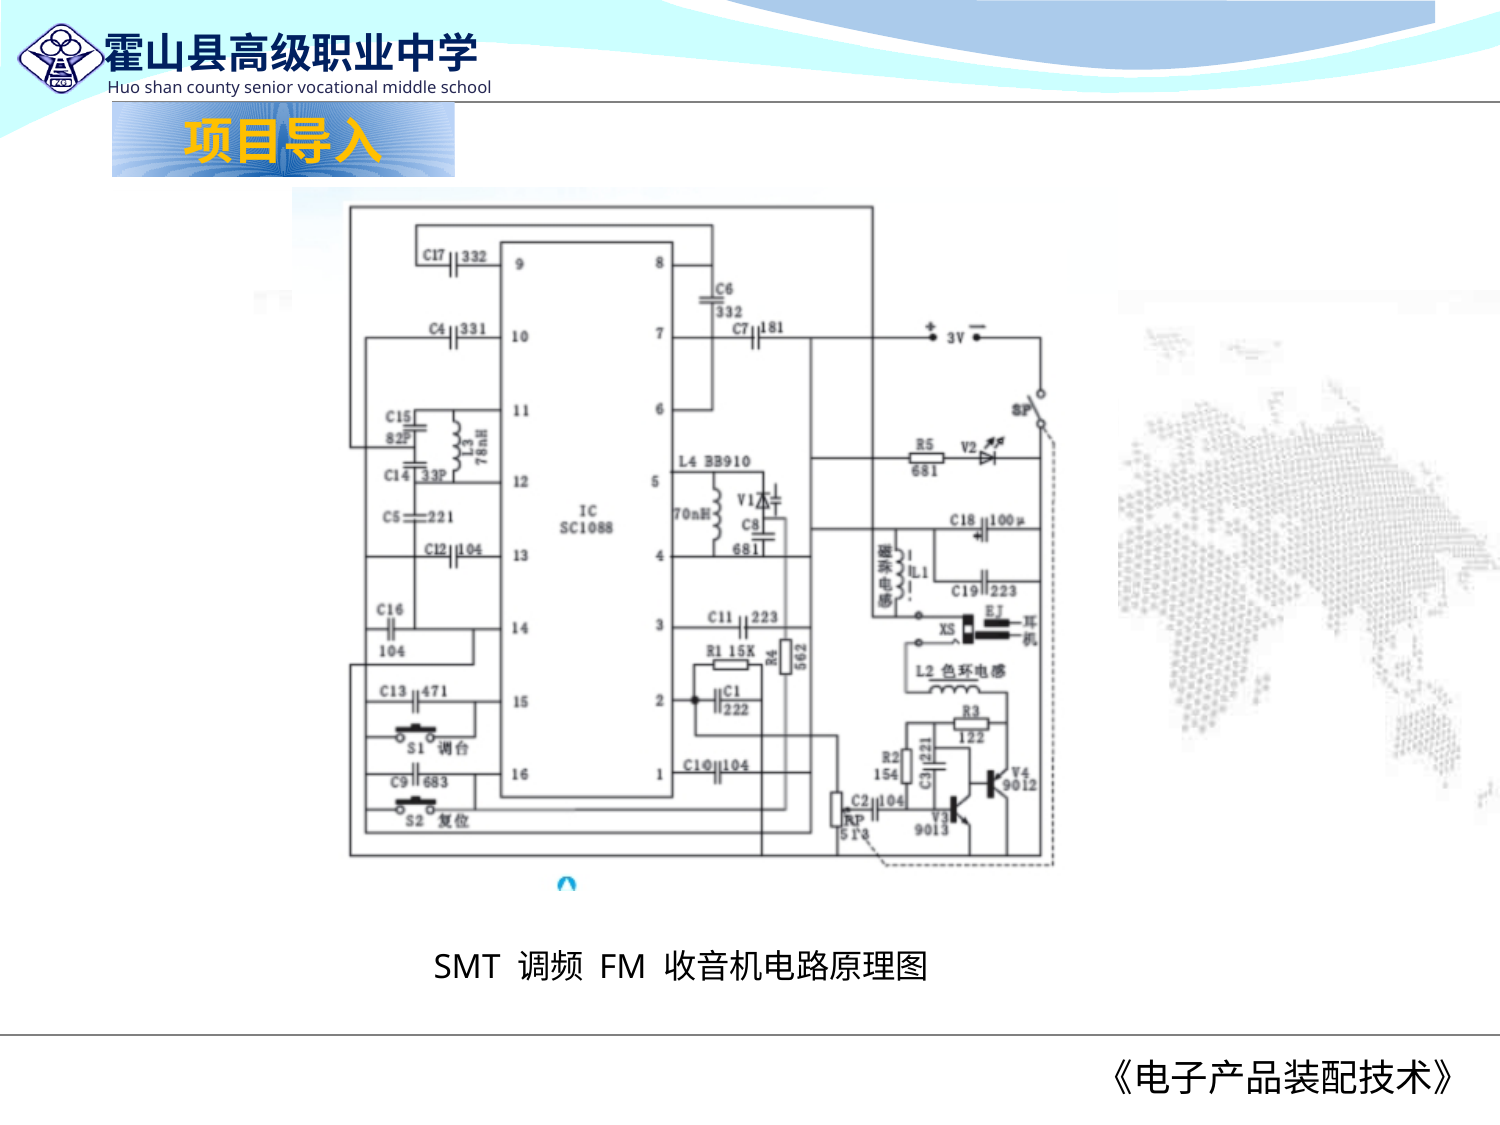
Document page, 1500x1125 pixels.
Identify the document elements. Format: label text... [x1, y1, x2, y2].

picture [292, 187, 1119, 891]
text_box 项目导入 [112, 102, 455, 177]
text_box SMT 调频 FM 收音机电路原理图 [418, 937, 945, 993]
picture [17, 22, 105, 94]
picture [0, 1036, 1500, 1125]
picture [0, 290, 1500, 1034]
